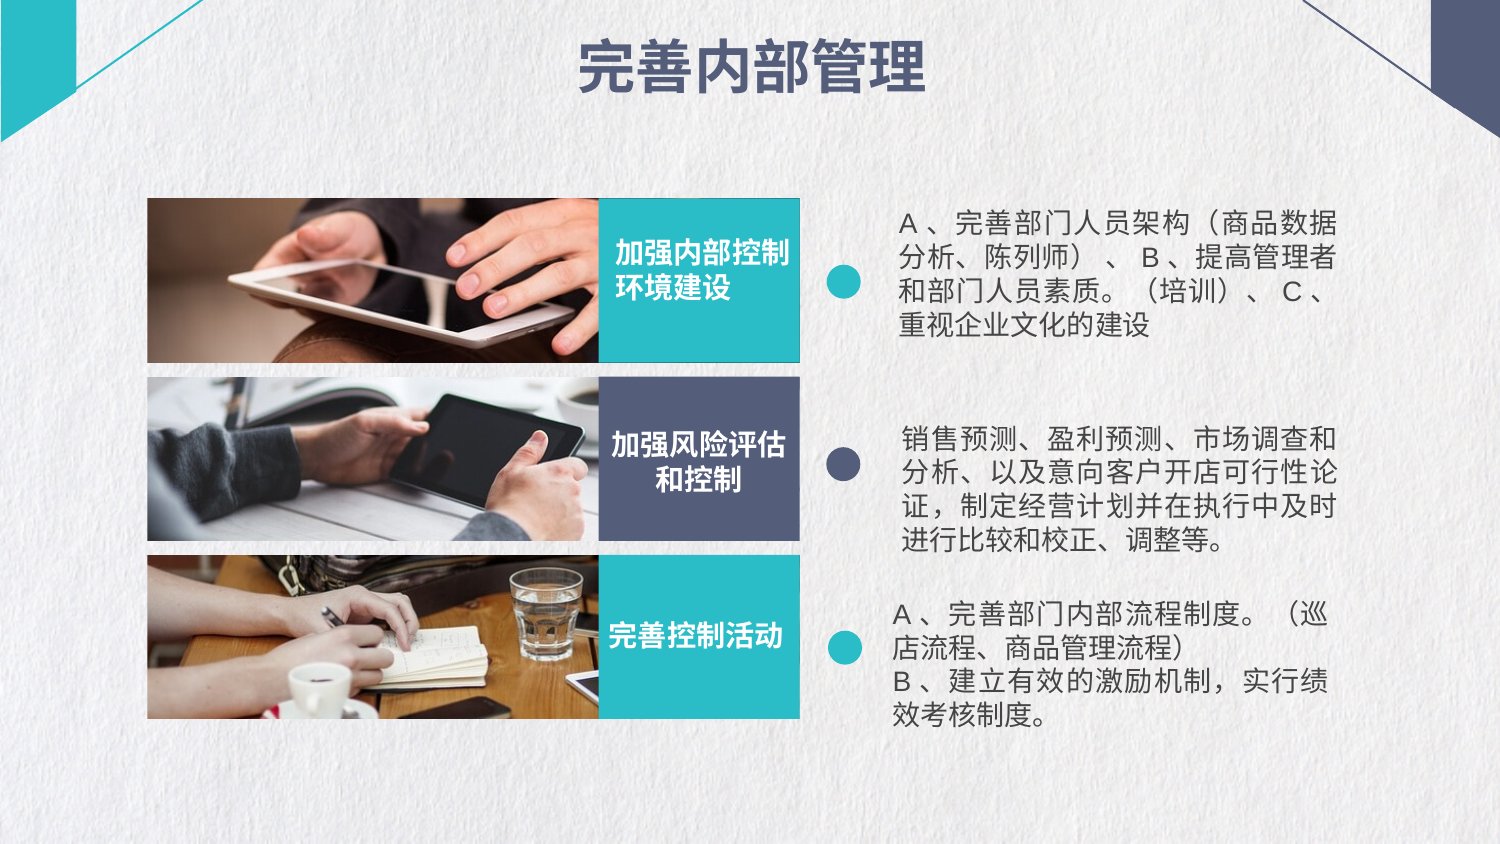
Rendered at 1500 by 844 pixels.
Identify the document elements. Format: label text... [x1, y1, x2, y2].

text_box 销售预测、盈利预测、市场调查和分析、以及意向客户开店可行性论证，制定经营计划并在执行中及时进行比较和校正、调整等。 [887, 413, 1353, 564]
picture [1307, 0, 1430, 87]
picture [77, 0, 198, 85]
list 完善内部管理 [278, 31, 1226, 124]
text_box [147, 198, 863, 720]
picture [0, 0, 1500, 844]
text_box A、完善部门人员架构（商品数据分析、陈列师） 、B、提高管理者和部门人员素质。（培训）、C、重视企业文化的建设 [884, 198, 1353, 349]
text_box A、完善部门内部流程制度。（巡店流程、商品管理流程） B、建立有效的激励机制，实行绩效考核制度。 [877, 588, 1344, 739]
